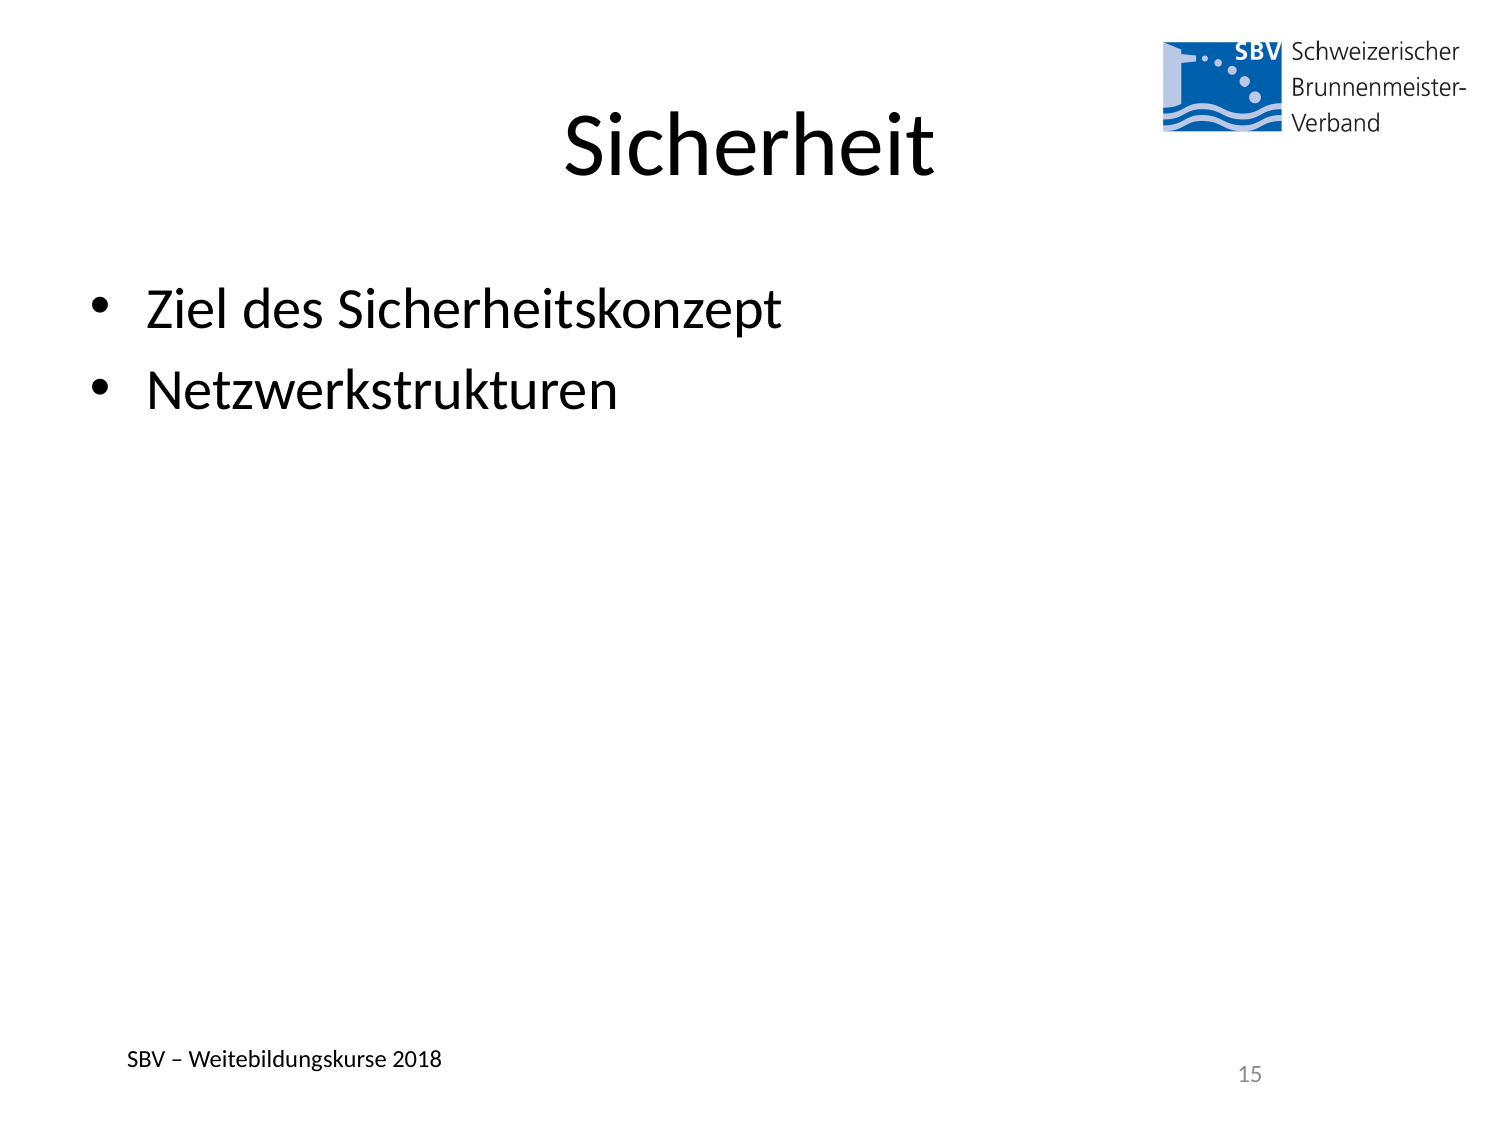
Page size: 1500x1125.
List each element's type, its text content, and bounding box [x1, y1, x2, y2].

picture [1163, 35, 1471, 138]
text_box Sicherheit [74, 45, 1425, 233]
text_box 15 [1074, 1042, 1425, 1103]
text_box Ziel des Sicherheitskonzept Netzwerkstrukturen [74, 262, 1425, 1005]
text_box SBV – Weitebildungskurse 2018 [112, 1034, 463, 1095]
